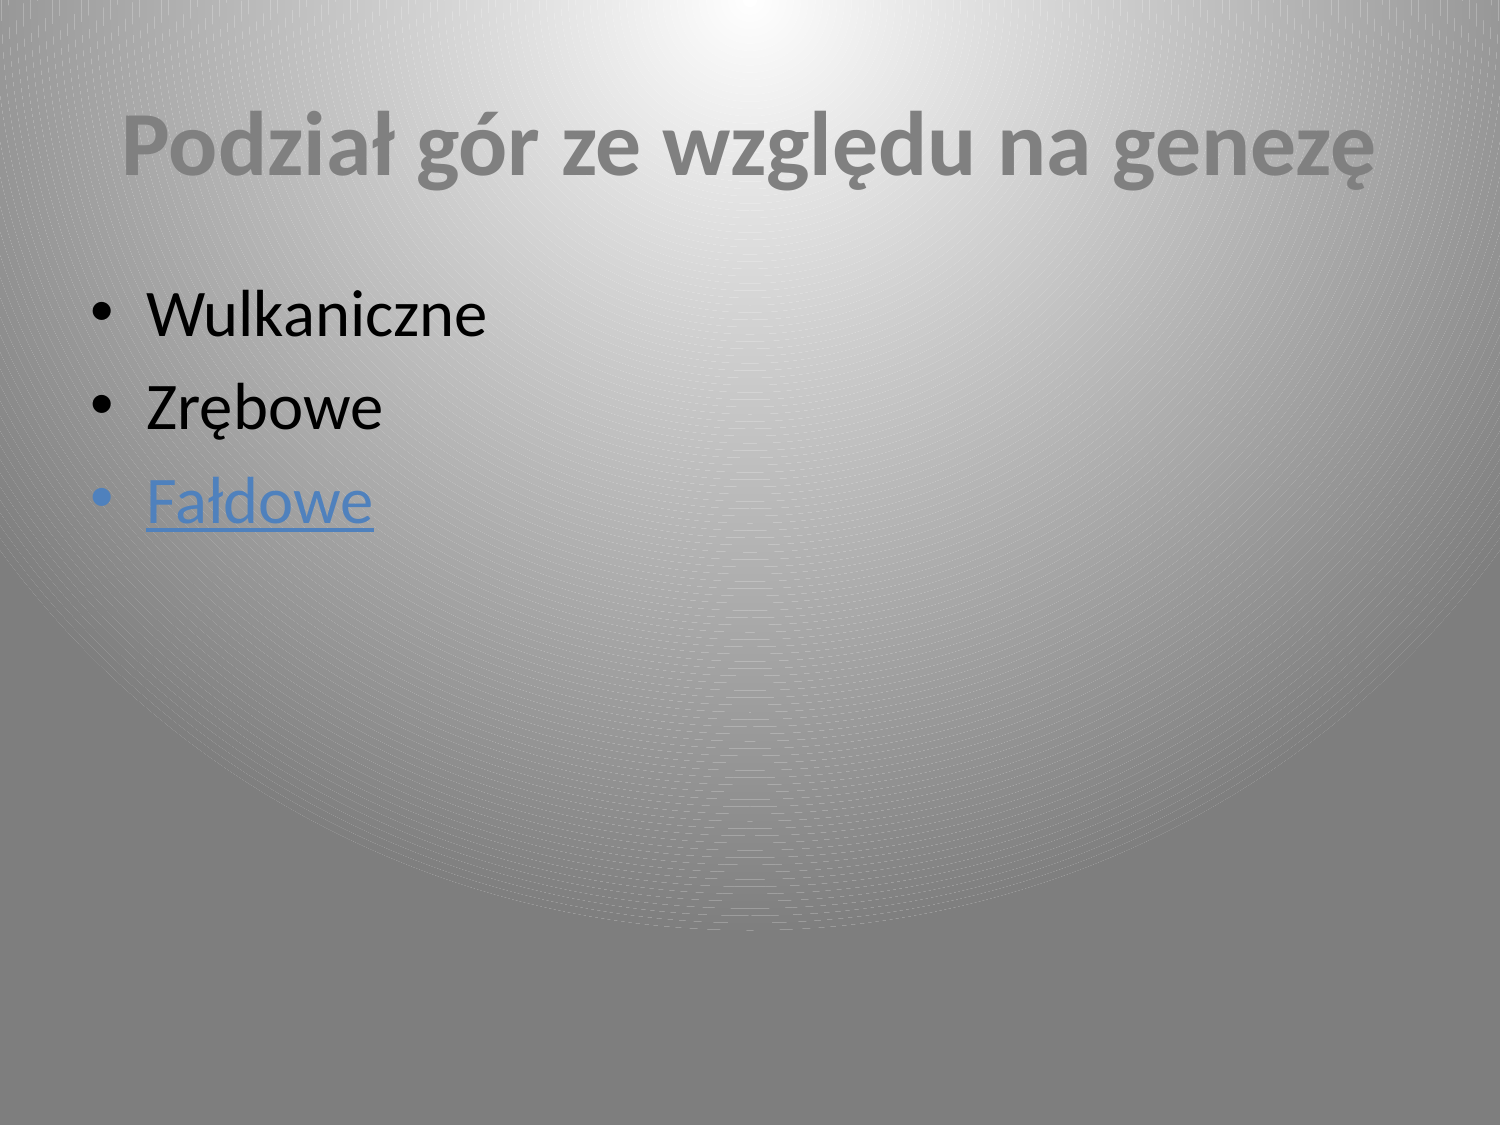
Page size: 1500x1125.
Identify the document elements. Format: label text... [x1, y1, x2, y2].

list Wulkaniczne Zrębowe Fałdowe [75, 262, 1425, 1005]
title Podział gór ze względu na genezę [75, 45, 1425, 233]
